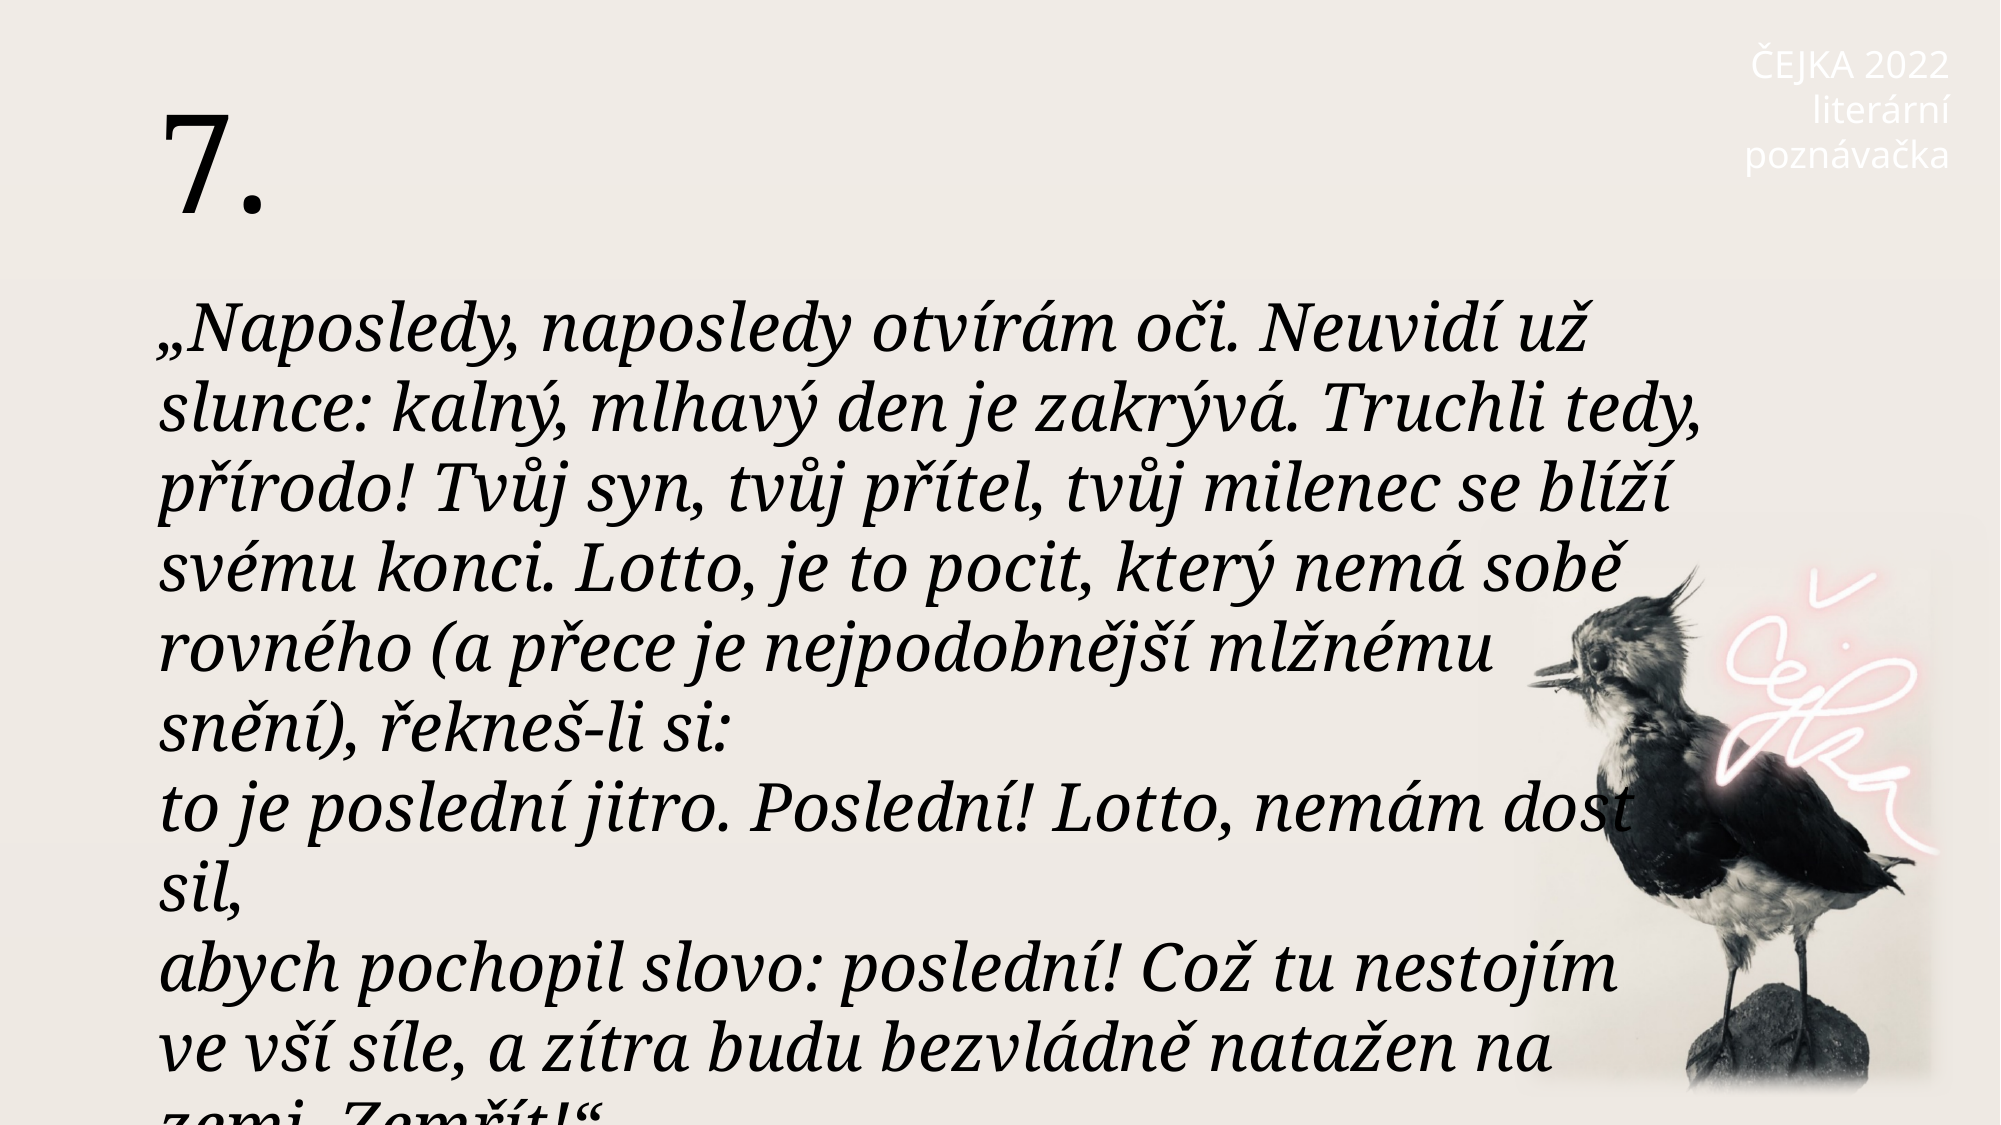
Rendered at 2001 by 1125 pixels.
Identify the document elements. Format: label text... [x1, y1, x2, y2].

text_box ČEJKA 2022 literární poznávačka [1606, 34, 1966, 229]
text_box „Naposledy, naposledy otvírám oči. Neuvidí už slunce: kalný, mlhavý den je zakrývá. Truchli tedy, přírodo! Tvůj syn, tvůj přítel, tvůj milenec se blíží svému konci. Lotto, je to pocit, který nemá sobě rovného (a přece je nejpodobnější mlžnému snění), řekneš-li si: to je poslední jitro. Poslední! Lotto, nemám dost sil, abych pochopil slovo: poslední! Což tu nestojím ve vší síle, a zítra budu bezvládně natažen na zemi. Zemřít!“ [143, 277, 1729, 1125]
title 7. [143, 59, 363, 277]
picture [1513, 547, 1953, 1098]
